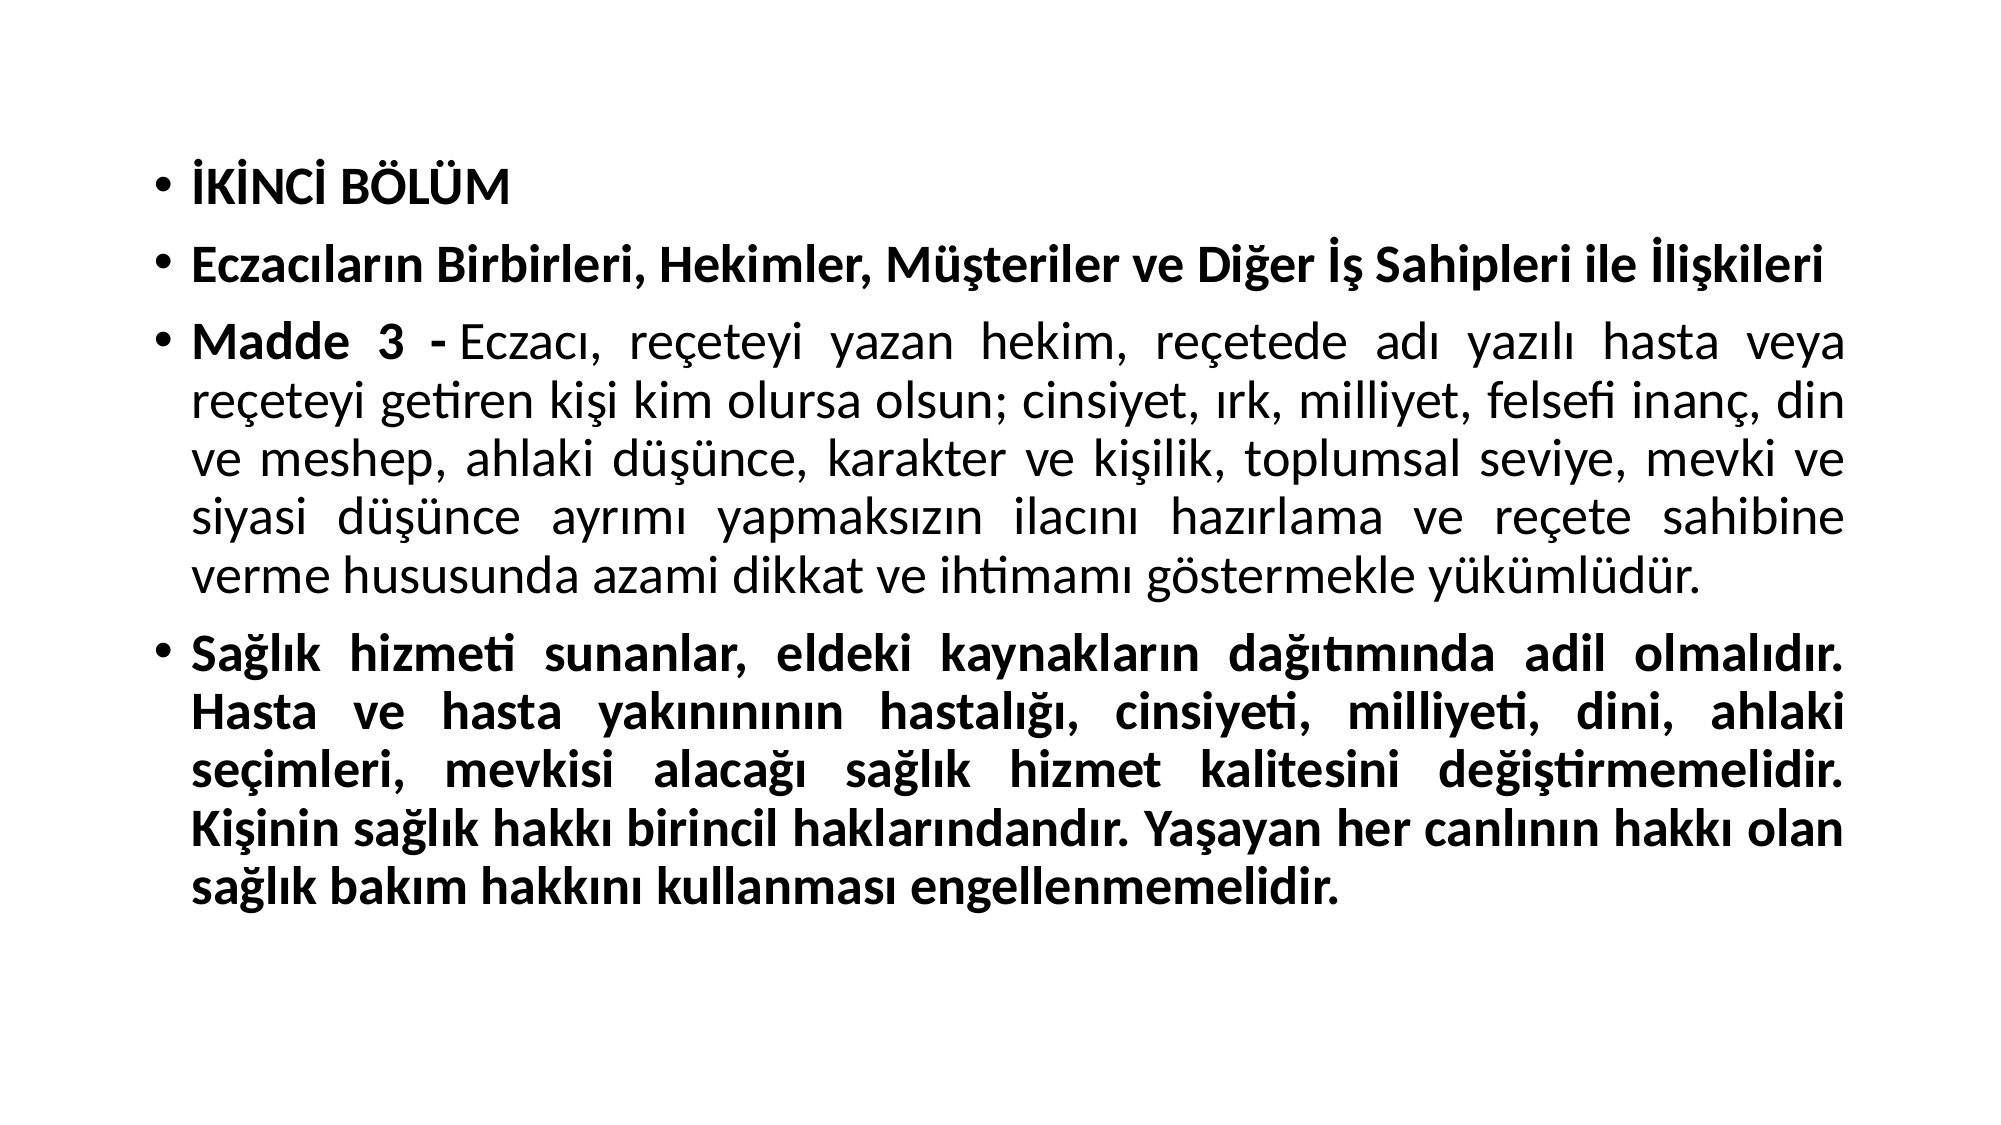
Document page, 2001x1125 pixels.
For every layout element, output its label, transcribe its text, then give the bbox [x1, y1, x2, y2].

list İKİNCİ BÖLÜM Eczacıların Birbirleri, Hekimler, Müşteriler ve Diğer İş Sahipleri ile İlişkileri Madde 3 - Eczacı, reçeteyi yazan hekim, reçetede adı yazılı hasta veya reçeteyi getiren kişi kim olursa olsun; cinsiyet, ırk, milliyet, felsefi inanç, din ve meshep, ahlaki düşünce, karakter ve kişilik, toplumsal seviye, mevki ve siyasi düşünce ayrımı yapmaksızın ilacını hazırlama ve reçete sahibine verme hususunda azami dikkat ve ihtimamı göstermekle yükümlüdür. Sağlık hizmeti sunanlar, eldeki kaynakların dağıtımında adil olmalıdır. Hasta ve hasta yakınınının hastalığı, cinsiyeti, milliyeti, dini, ahlaki seçimleri, mevkisi alacağı sağlık hizmet kalitesini değiştirmemelidir. Kişinin sağlık hakkı birincil haklarındandır. Yaşayan her canlının hakkı olan sağlık bakım hakkını kullanması engellenmemelidir. [139, 149, 1863, 1014]
